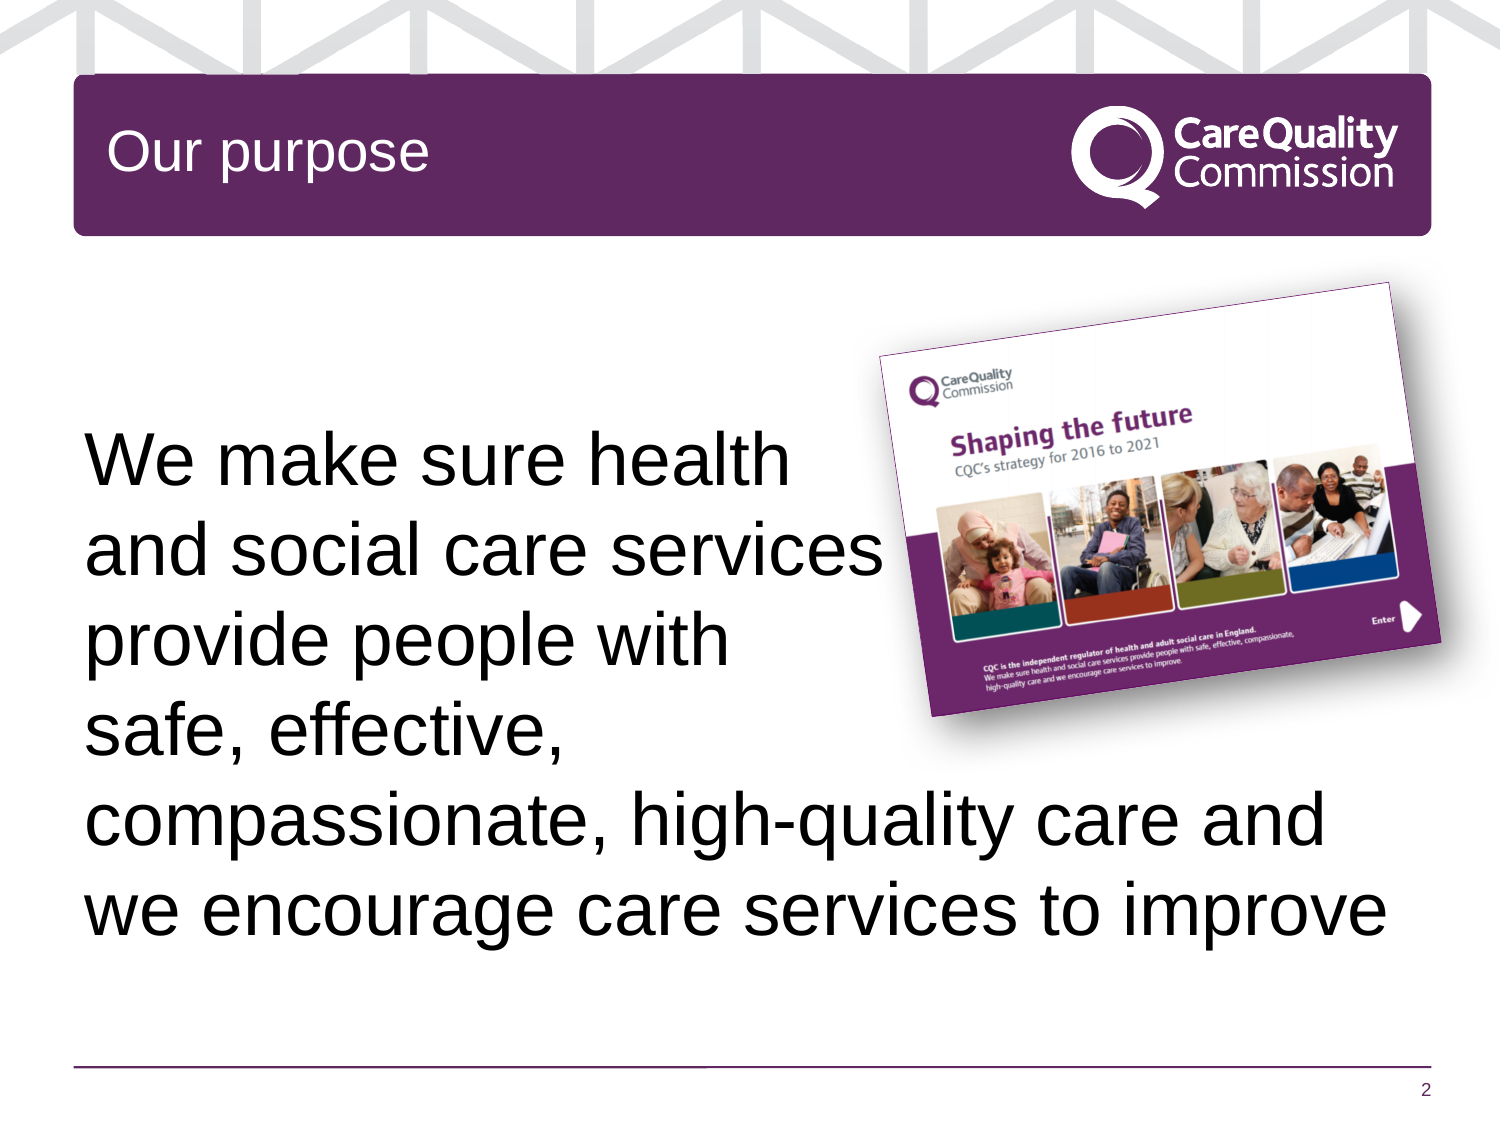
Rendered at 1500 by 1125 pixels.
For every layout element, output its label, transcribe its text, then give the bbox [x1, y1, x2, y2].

picture [881, 283, 1418, 682]
title Our purpose [106, 83, 1022, 229]
picture [0, 0, 1500, 76]
text_box We make sure health and social care services provide people with safe, effective, compassionate, high-quality care and we encourage care services to improve [70, 402, 1445, 1125]
